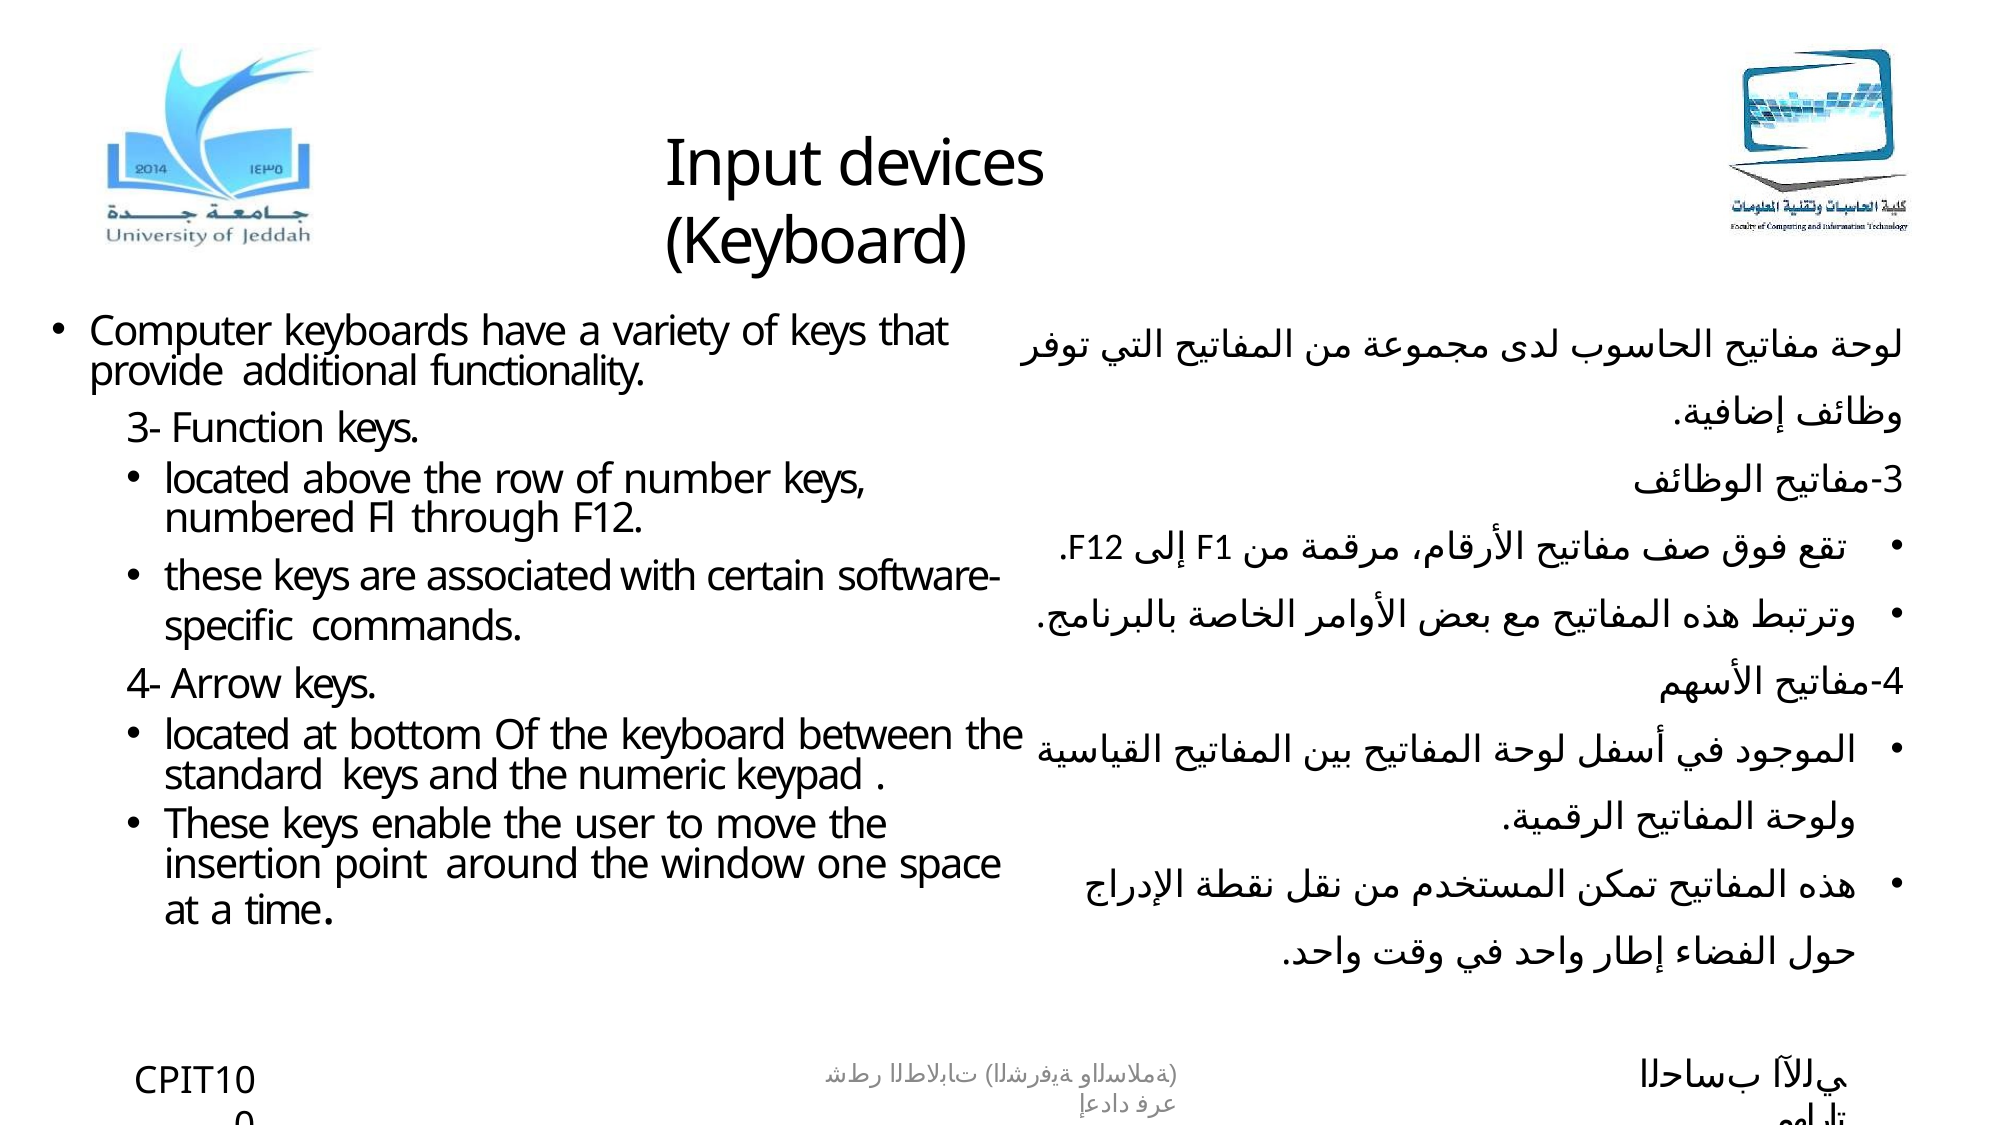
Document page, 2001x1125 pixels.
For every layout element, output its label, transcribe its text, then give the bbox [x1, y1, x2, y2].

footer CPIT100 [129, 1055, 258, 1125]
slide_number (ﺔﻣﻼﺳﻟاو ﺔﯾﻓرﺷﻟا) تﺎﺑﻟﺎطﻟا رطﺷ عرﻓ دادﻋإ [818, 1057, 1180, 1125]
text_box ﻲﻟﻵا بﺳﺎﺣﻟا تارﺎﮭﻣ [1583, 1051, 1849, 1125]
picture [96, 43, 322, 253]
picture [1723, 43, 1912, 237]
title Input devices (Keyboard) [665, 118, 1333, 299]
text_box Computer keyboards have a variety of keys that provide additional functionality. 3- Function keys. located above the row of number keys, numbered Fl through F12. these keys are associated with certain software-specific commands. 4- Arrow keys. located at bottom Of the keyboard between the standard keys and the numeric keypad . These keys enable the user to move the insertion point around the window one space at a time. [49, 299, 993, 934]
text_box لوحة مفاتيح الحاسوب لدى مجموعة من المفاتيح التي توفر وظائف إضافية. 3-مفاتيح الوظائف تقع فوق صف مفاتيح الأرقام، مرقمة من F1 إلى F12. وترتبط هذه المفاتيح مع بعض الأوامر الخاصة بالبرنامج. 4-مفاتيح الأسهم الموجود في أسفل لوحة المفاتيح بين المفاتيح القياسية ولوحة المفاتيح الرقمية. هذه المفاتيح تمكن المستخدم من نقل نقطة الإدراج حول الفضاء إطار واحد في وقت واحد. [993, 289, 1919, 980]
